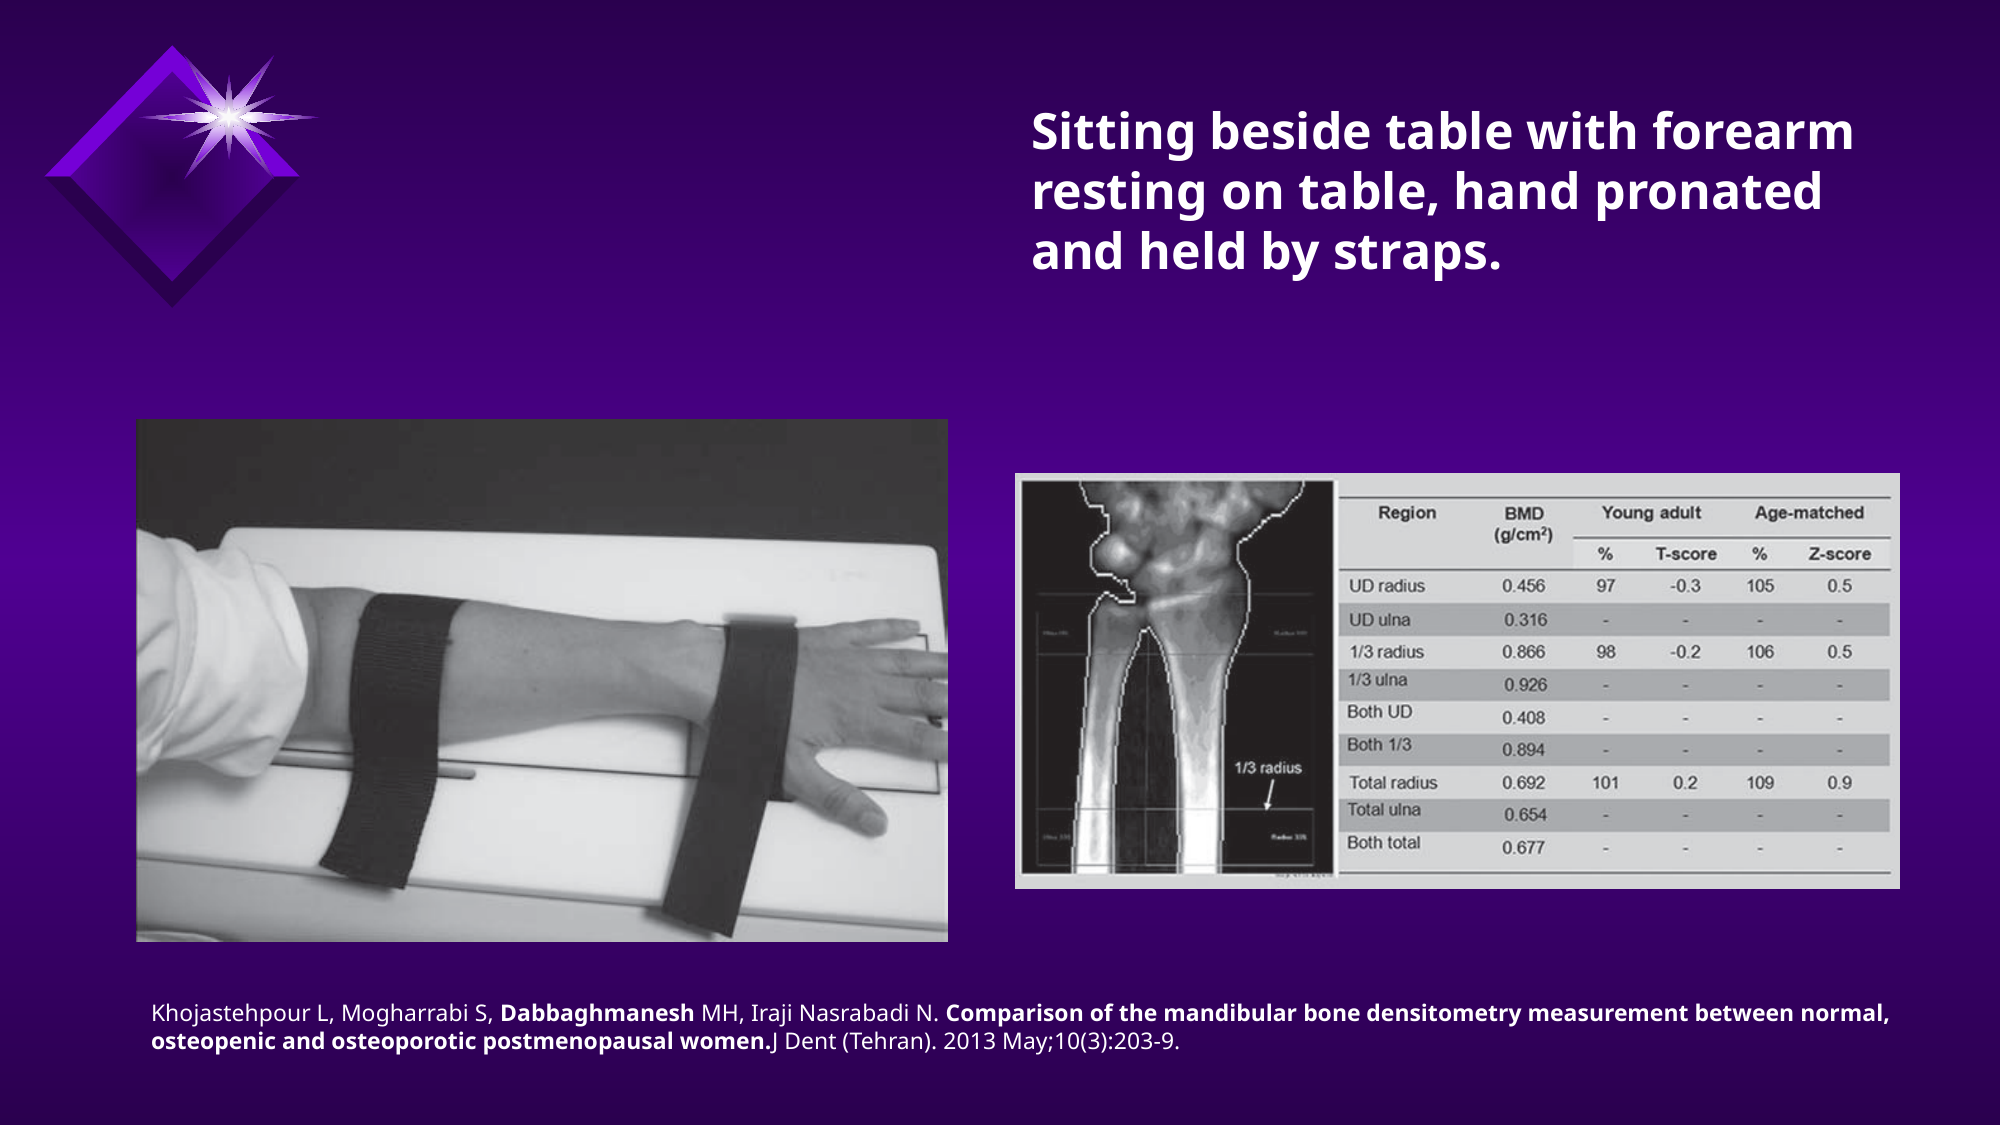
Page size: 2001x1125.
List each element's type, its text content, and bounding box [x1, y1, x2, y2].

list Sitting beside table with forearm resting on table, hand pronated and held by straps. [1015, 251, 1901, 357]
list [135, 419, 948, 943]
text_box Khojastehpour L, Mogharrabi S, Dabbaghmanesh MH, Iraji Nasrabadi N. Comparison of the mandibular bone densitometry measurement between normal, osteopenic and osteoporotic postmenopausal women.J Dent (Tehran). 2013 May;10(3):203-9. [136, 991, 1952, 1062]
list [1015, 472, 1901, 889]
